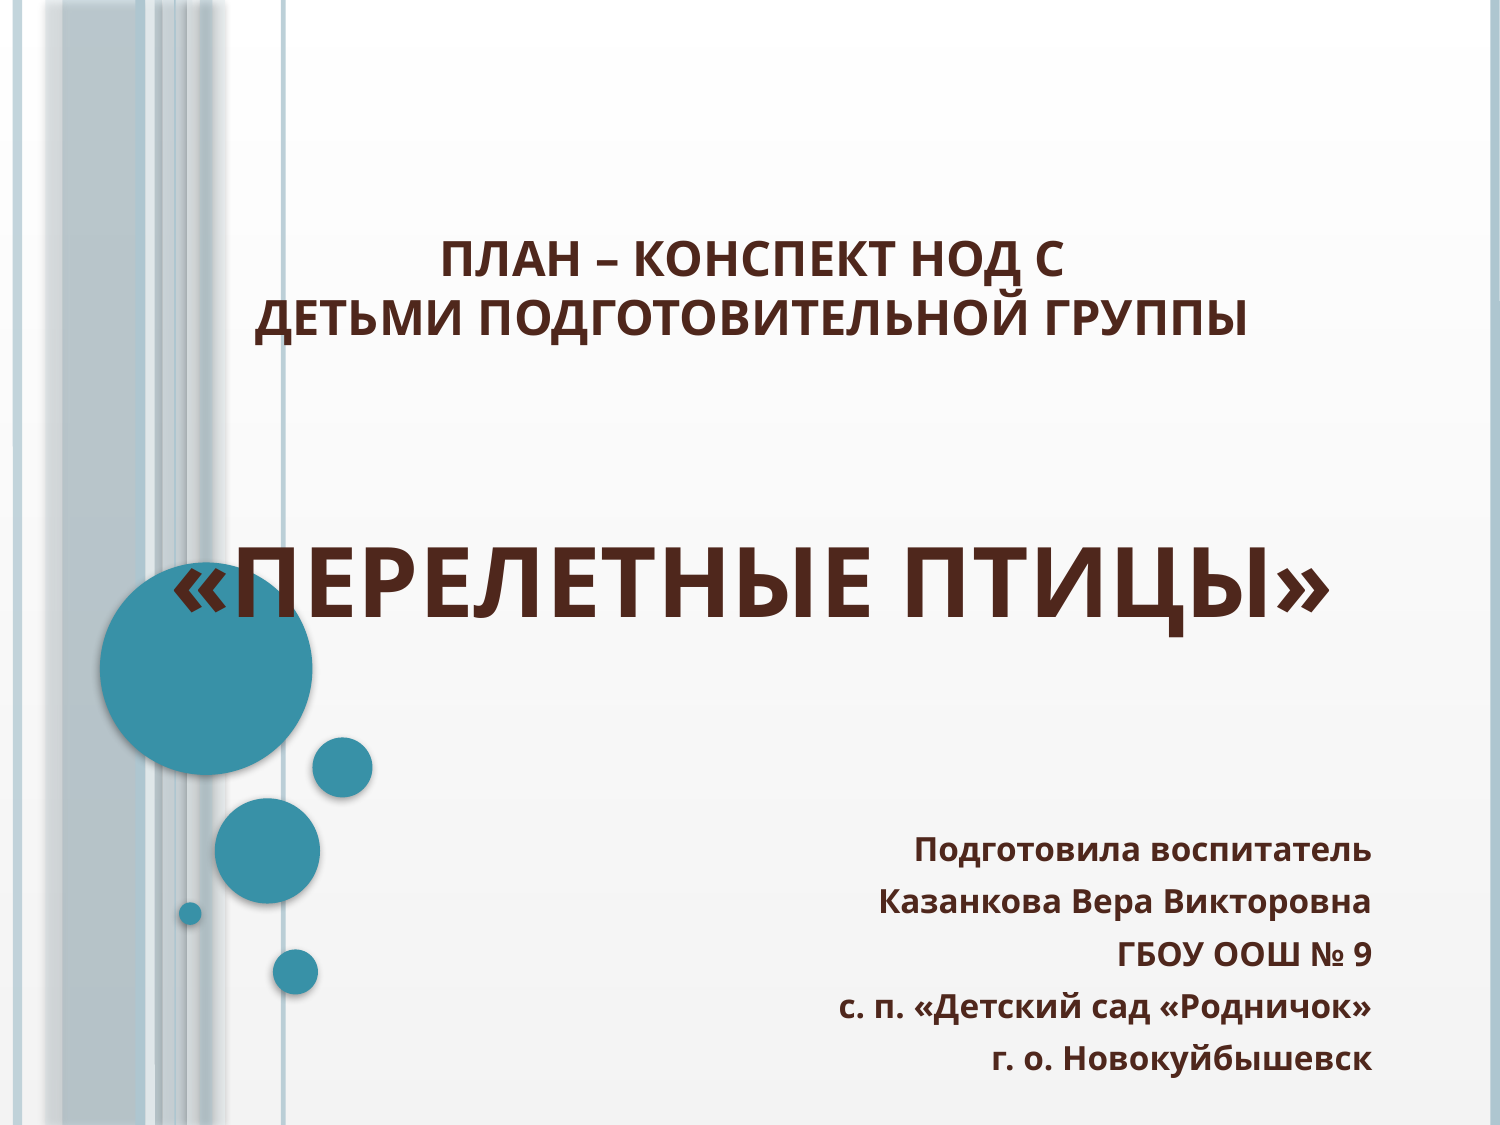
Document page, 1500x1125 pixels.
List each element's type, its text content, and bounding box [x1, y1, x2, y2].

subtitle Подготовила воспитатель Казанкова Вера Викторовна ГБОУ ООШ № 9 с. п. «Детский сад «Родничок» г. о. Новокуйбышевск [375, 820, 1388, 1090]
title План – конспект НОД с детьми подготовительной группы «Перелетные птицы» [117, 210, 1388, 645]
